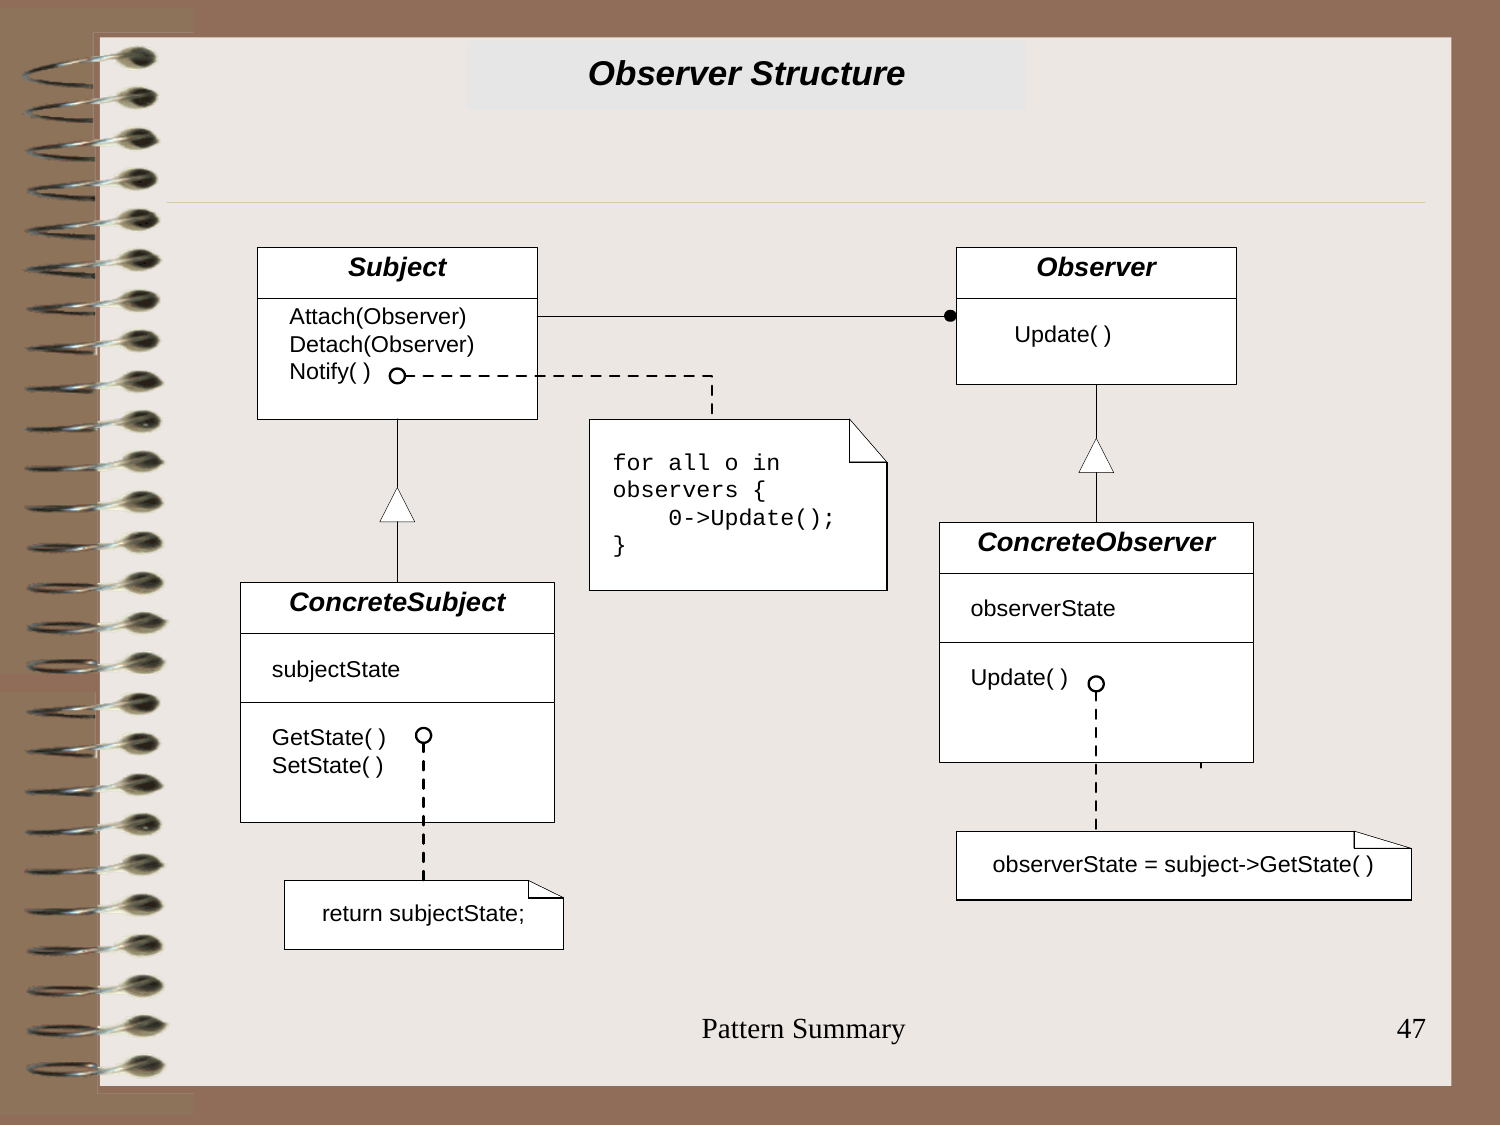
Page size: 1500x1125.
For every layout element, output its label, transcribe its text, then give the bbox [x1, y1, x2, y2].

picture [0, 8, 194, 674]
footer Pattern Summary [566, 1001, 1042, 1077]
picture [0, 692, 194, 1115]
slide_number 47 [1128, 1001, 1442, 1077]
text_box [237, 37, 1412, 950]
